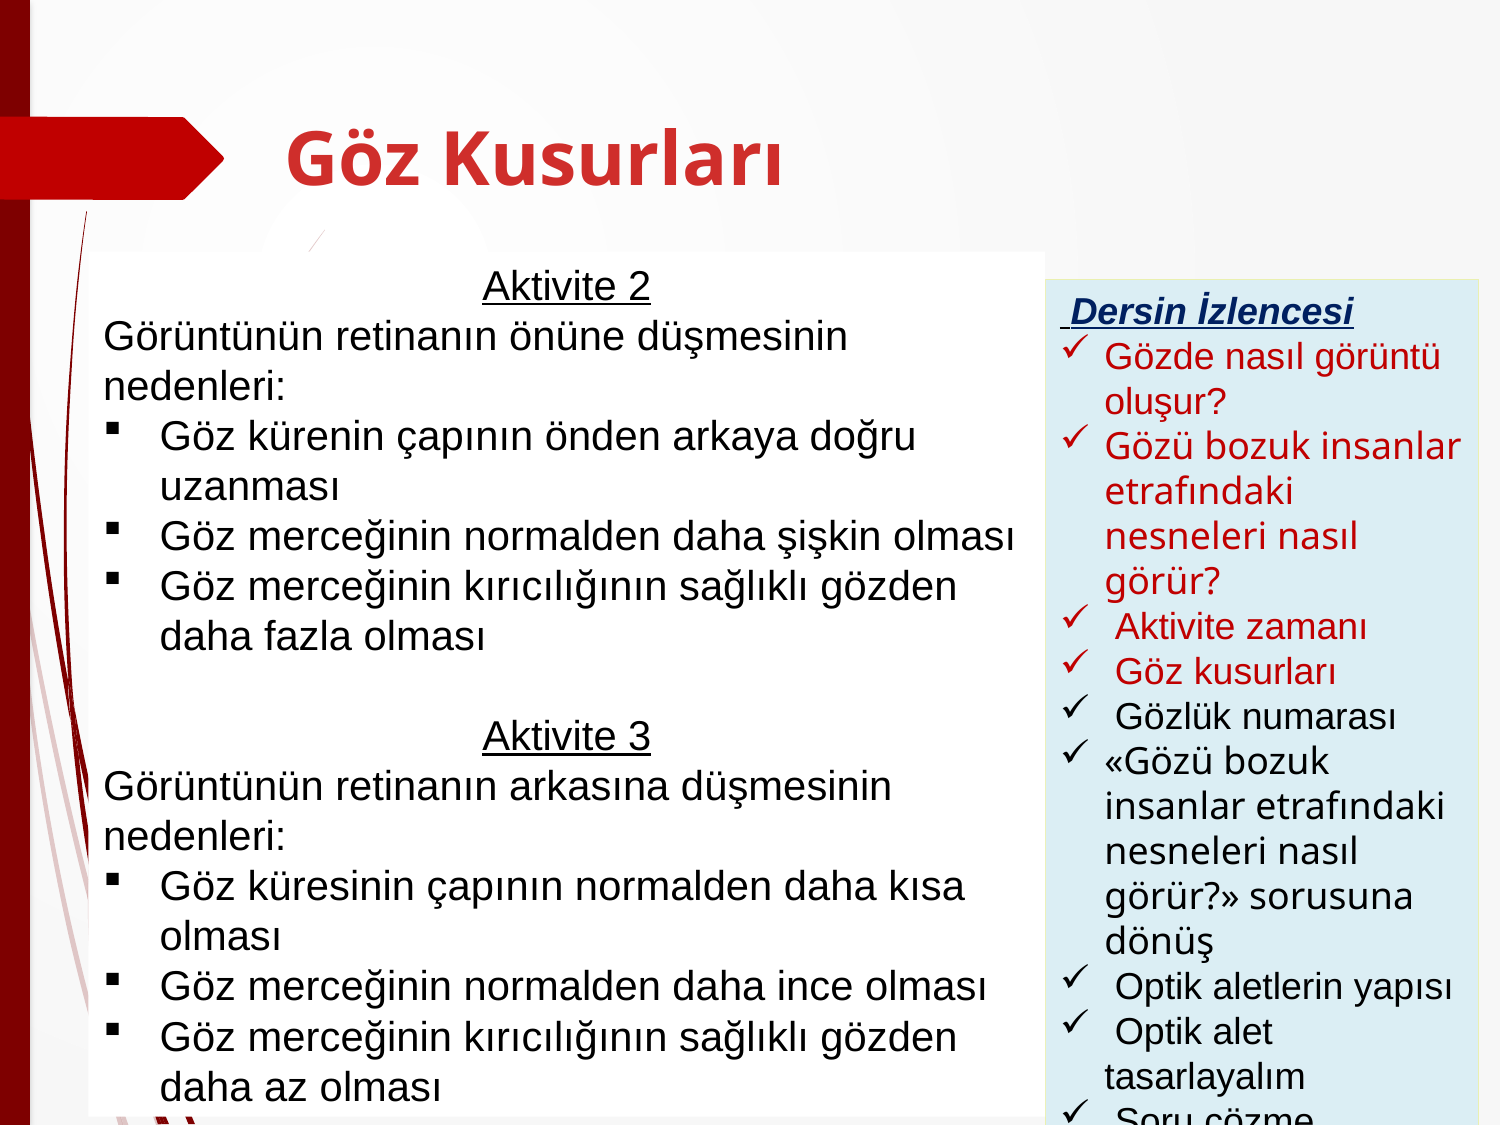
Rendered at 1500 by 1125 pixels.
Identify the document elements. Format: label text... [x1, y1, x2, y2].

text_box Dersin İzlencesi Gözde nasıl görüntü oluşur? Gözü bozuk insanlar etrafındaki nesneleri nasıl görür? Aktivite zamanı Göz kusurları Gözlük numarası «Gözü bozuk insanlar etrafındaki nesneleri nasıl görür?» sorusuna dönüş Optik aletlerin yapısı Optik alet tasarlayalım Soru çözme Günün özeti [1045, 279, 1479, 1125]
title Göz Kusurları [269, 102, 1401, 232]
text_box Aktivite 2 Görüntünün retinanın önüne düşmesinin nedenleri: Göz kürenin çapının önden arkaya doğru uzanması Göz merceğinin normalden daha şişkin olması Göz merceğinin kırıcılığının sağlıklı gözden daha fazla olması Aktivite 3 Görüntünün retinanın arkasına düşmesinin nedenleri: Göz küresinin çapının normalden daha kısa olması Göz merceğinin normalden daha ince olması Göz merceğinin kırıcılığının sağlıklı gözden daha az olması [88, 251, 1046, 1117]
